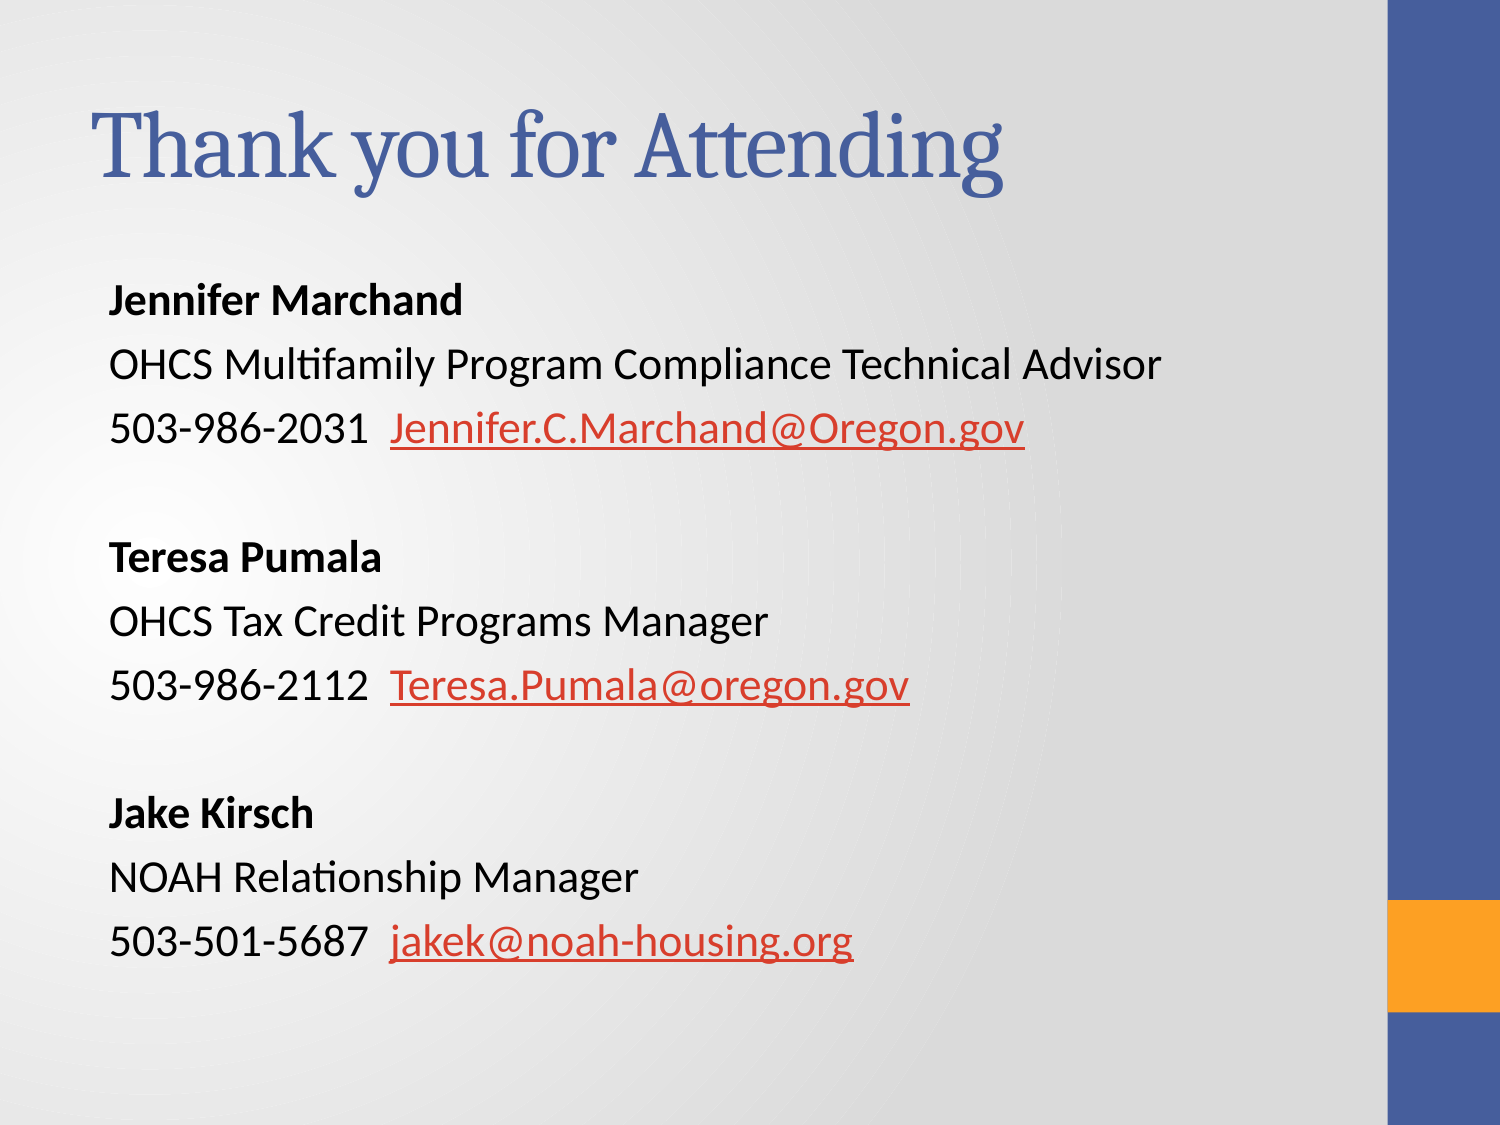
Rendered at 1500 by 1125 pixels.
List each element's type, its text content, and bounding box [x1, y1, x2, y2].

title Thank you for Attending [75, 45, 1325, 233]
list Jennifer Marchand OHCS Multifamily Program Compliance Technical Advisor 503-986-2031 Jennifer.C.Marchand@Oregon.gov Teresa Pumala OHCS Tax Credit Programs Manager 503-986-2112 Teresa.Pumala@oregon.gov Jake Kirsch NOAH Relationship Manager 503-501-5687 jakek@noah-housing.org [75, 262, 1325, 1050]
